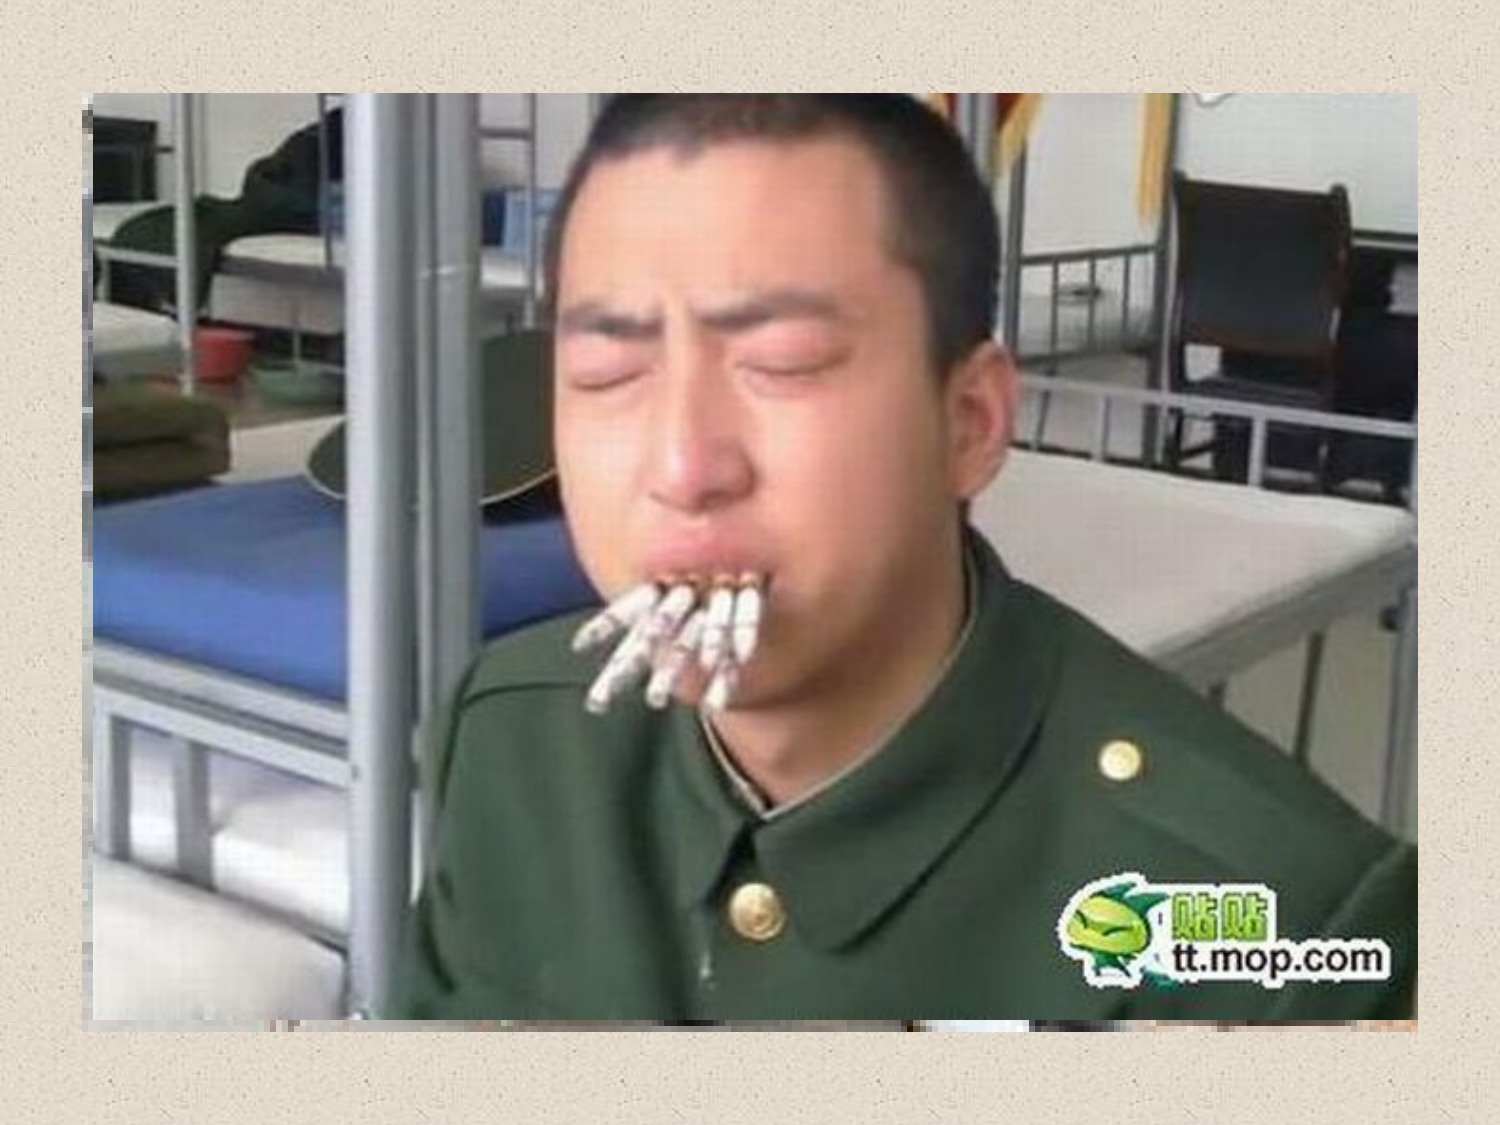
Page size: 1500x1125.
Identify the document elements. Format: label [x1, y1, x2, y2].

picture [0, 0, 1500, 1125]
list [81, 93, 1419, 1032]
